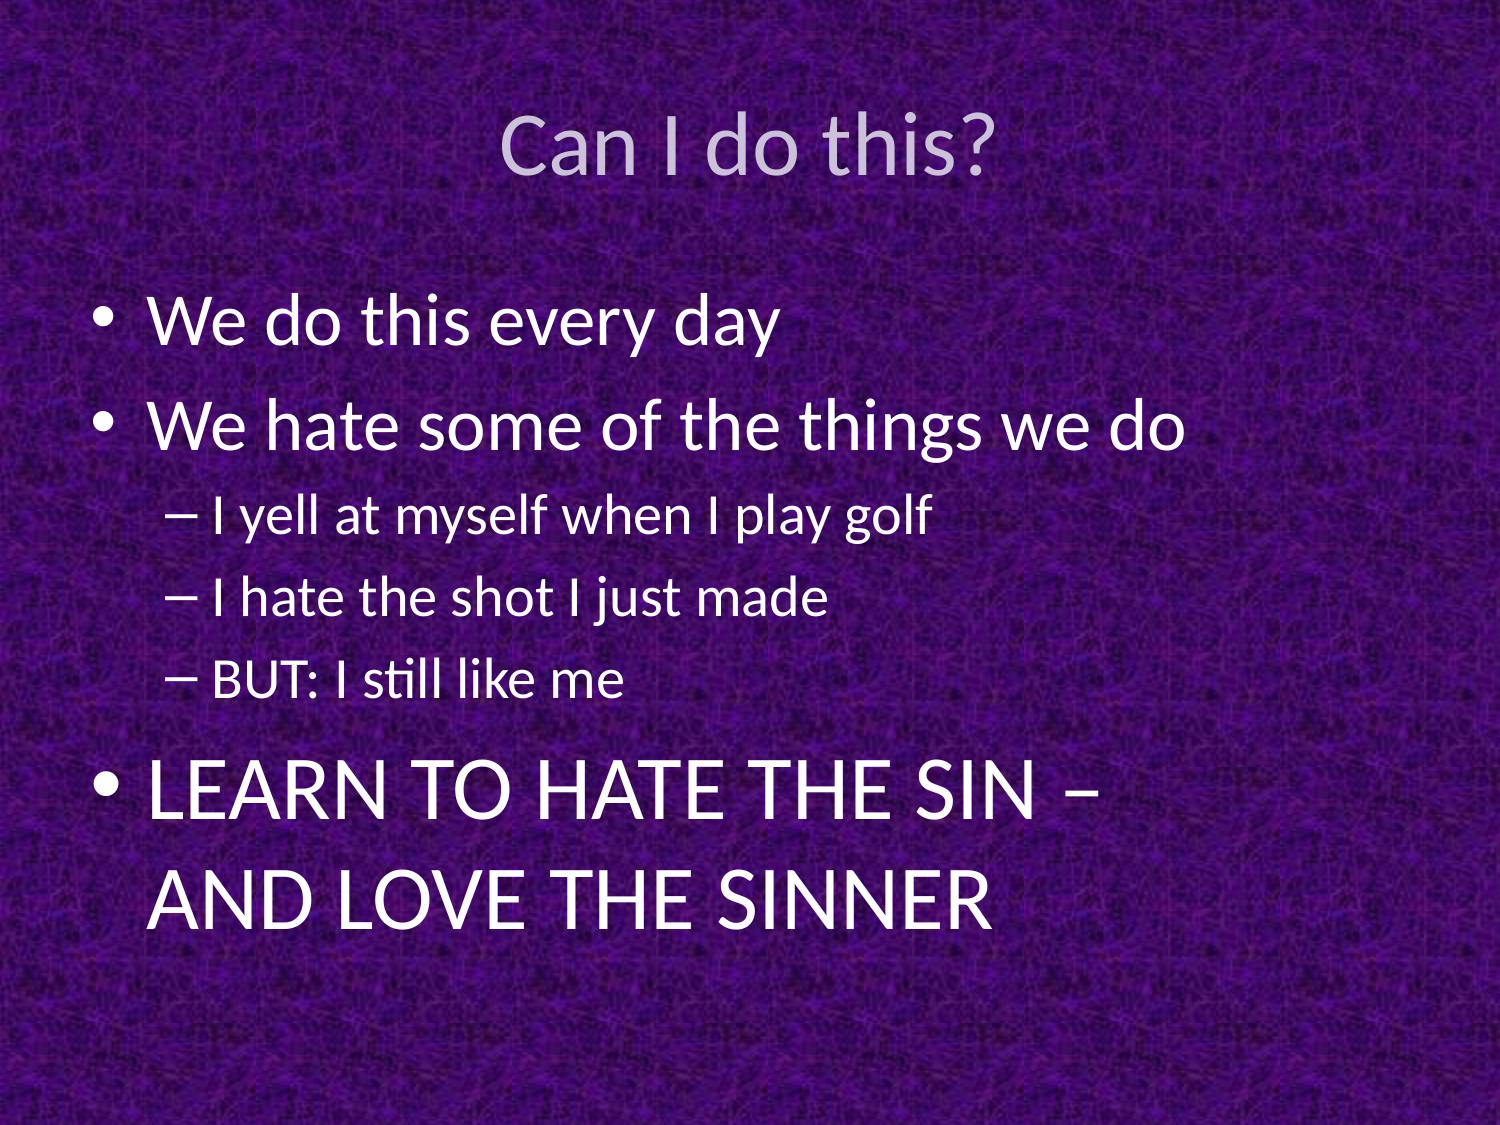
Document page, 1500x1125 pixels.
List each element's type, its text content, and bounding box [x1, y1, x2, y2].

picture [0, 0, 1500, 1125]
title Can I do this? [75, 45, 1425, 233]
list We do this every day We hate some of the things we do I yell at myself when I play golf I hate the shot I just made BUT: I still like me LEARN TO HATE THE SIN – AND LOVE THE SINNER [75, 262, 1425, 1005]
